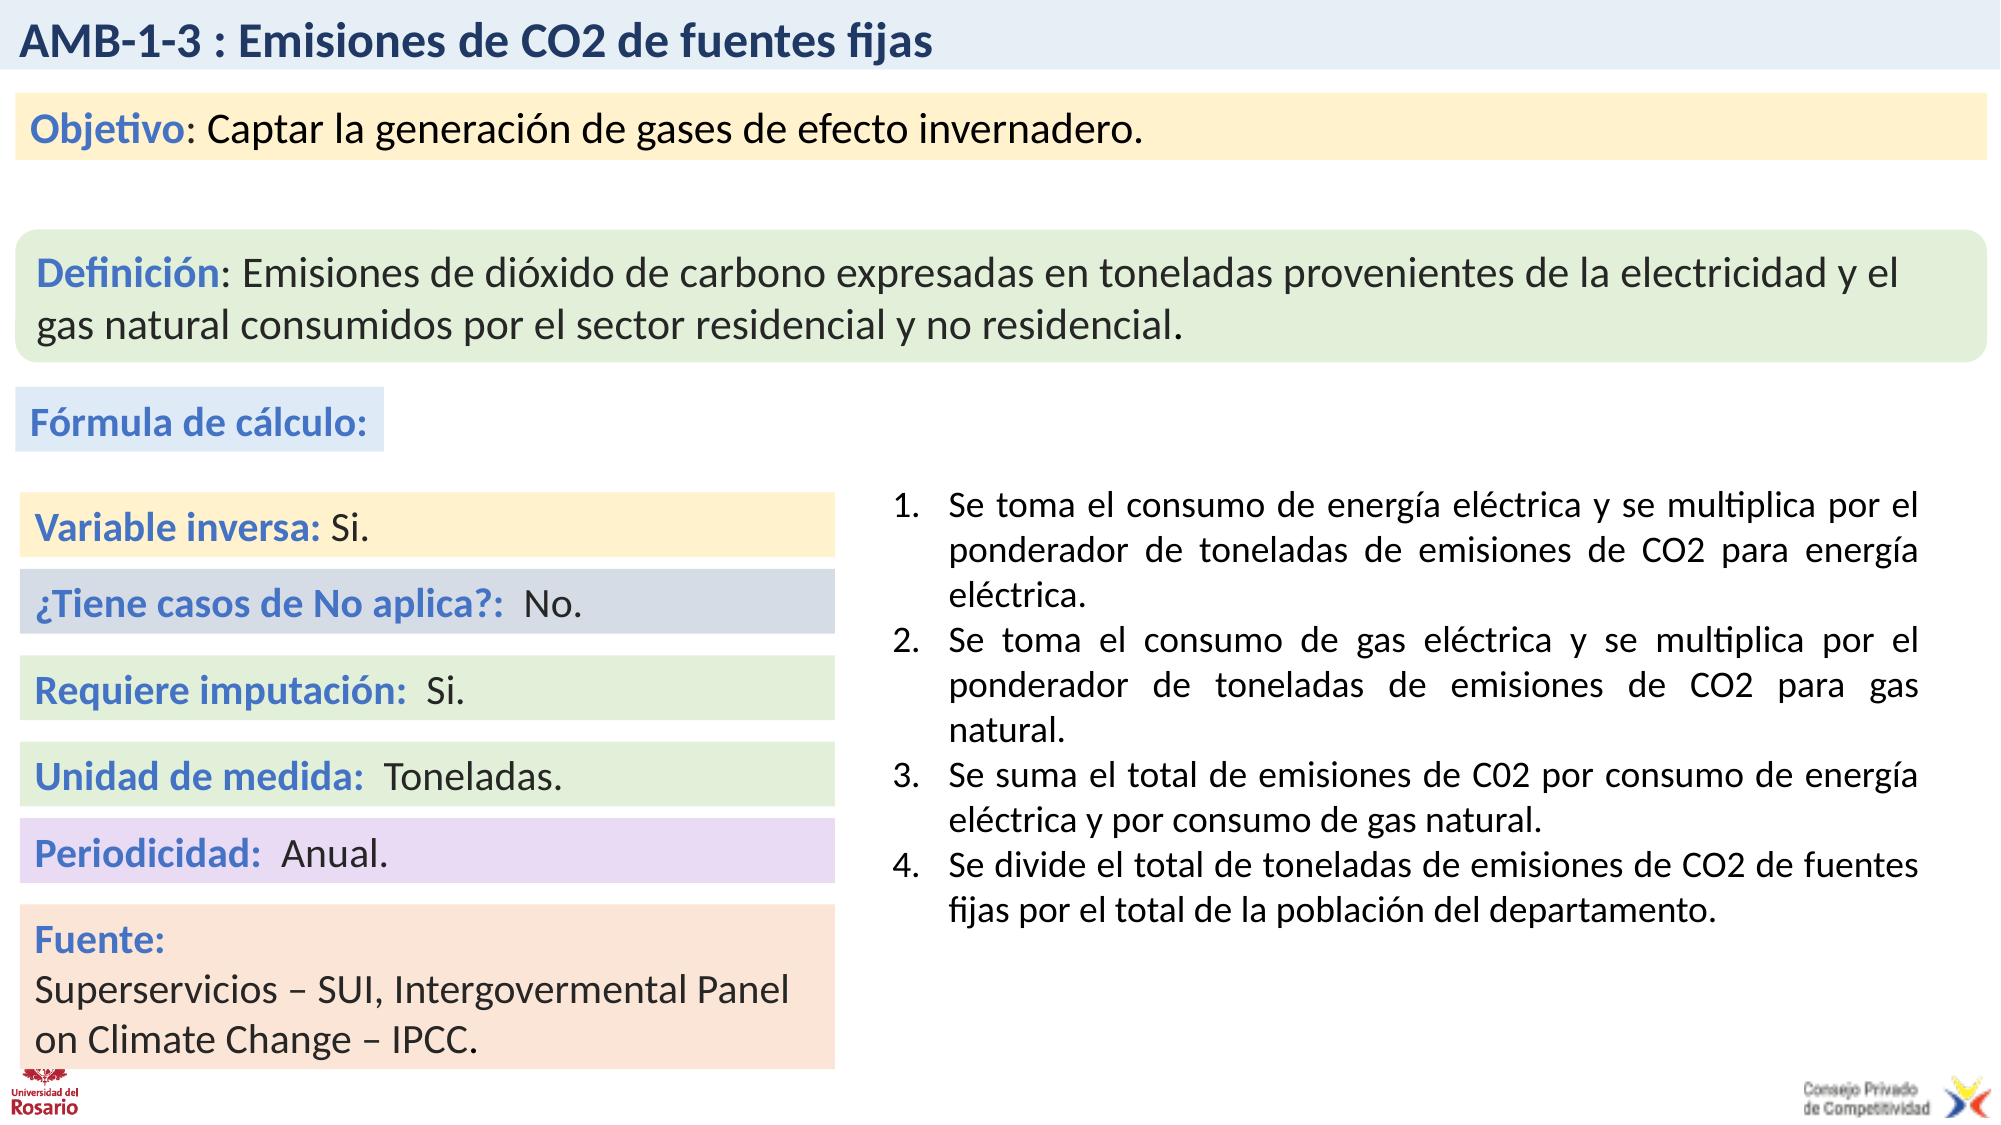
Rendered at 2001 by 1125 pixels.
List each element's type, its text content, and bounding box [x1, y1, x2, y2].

text_box Definición: Emisiones de dióxido de carbono expresadas en toneladas provenientes de la electricidad y el gas natural consumidos por el sector residencial y no residencial. [15, 229, 1988, 363]
text_box ¿Tiene casos de No aplica?: No. [19, 568, 835, 634]
text_box Periodicidad: Anual. [19, 818, 835, 883]
text_box Requiere imputación: Si. [19, 655, 835, 721]
text_box Se toma el consumo de energía eléctrica y se multiplica por el ponderador de toneladas de emisiones de CO2 para energía eléctrica. Se toma el consumo de gas eléctrica y se multiplica por el ponderador de toneladas de emisiones de CO2 para gas natural. Se suma el total de emisiones de C02 por consumo de energía eléctrica y por consumo de gas natural. Se divide el total de toneladas de emisiones de CO2 de fuentes fijas por el total de la población del departamento. [877, 472, 1935, 983]
title AMB-1-3 : Emisiones de CO2 de fuentes fijas [4, 0, 1897, 83]
text_box Unidad de medida: Toneladas. [19, 741, 835, 807]
text_box Fórmula de cálculo: [15, 386, 384, 452]
text_box Variable inversa: Si. [19, 492, 835, 558]
text_box Objetivo: Captar la generación de gases de efecto invernadero. [15, 92, 1987, 160]
picture [0, 1034, 90, 1125]
text_box Fuente: Superservicios – SUI, Intergovermental Panel on Climate Change – IPCC. [19, 904, 835, 1070]
